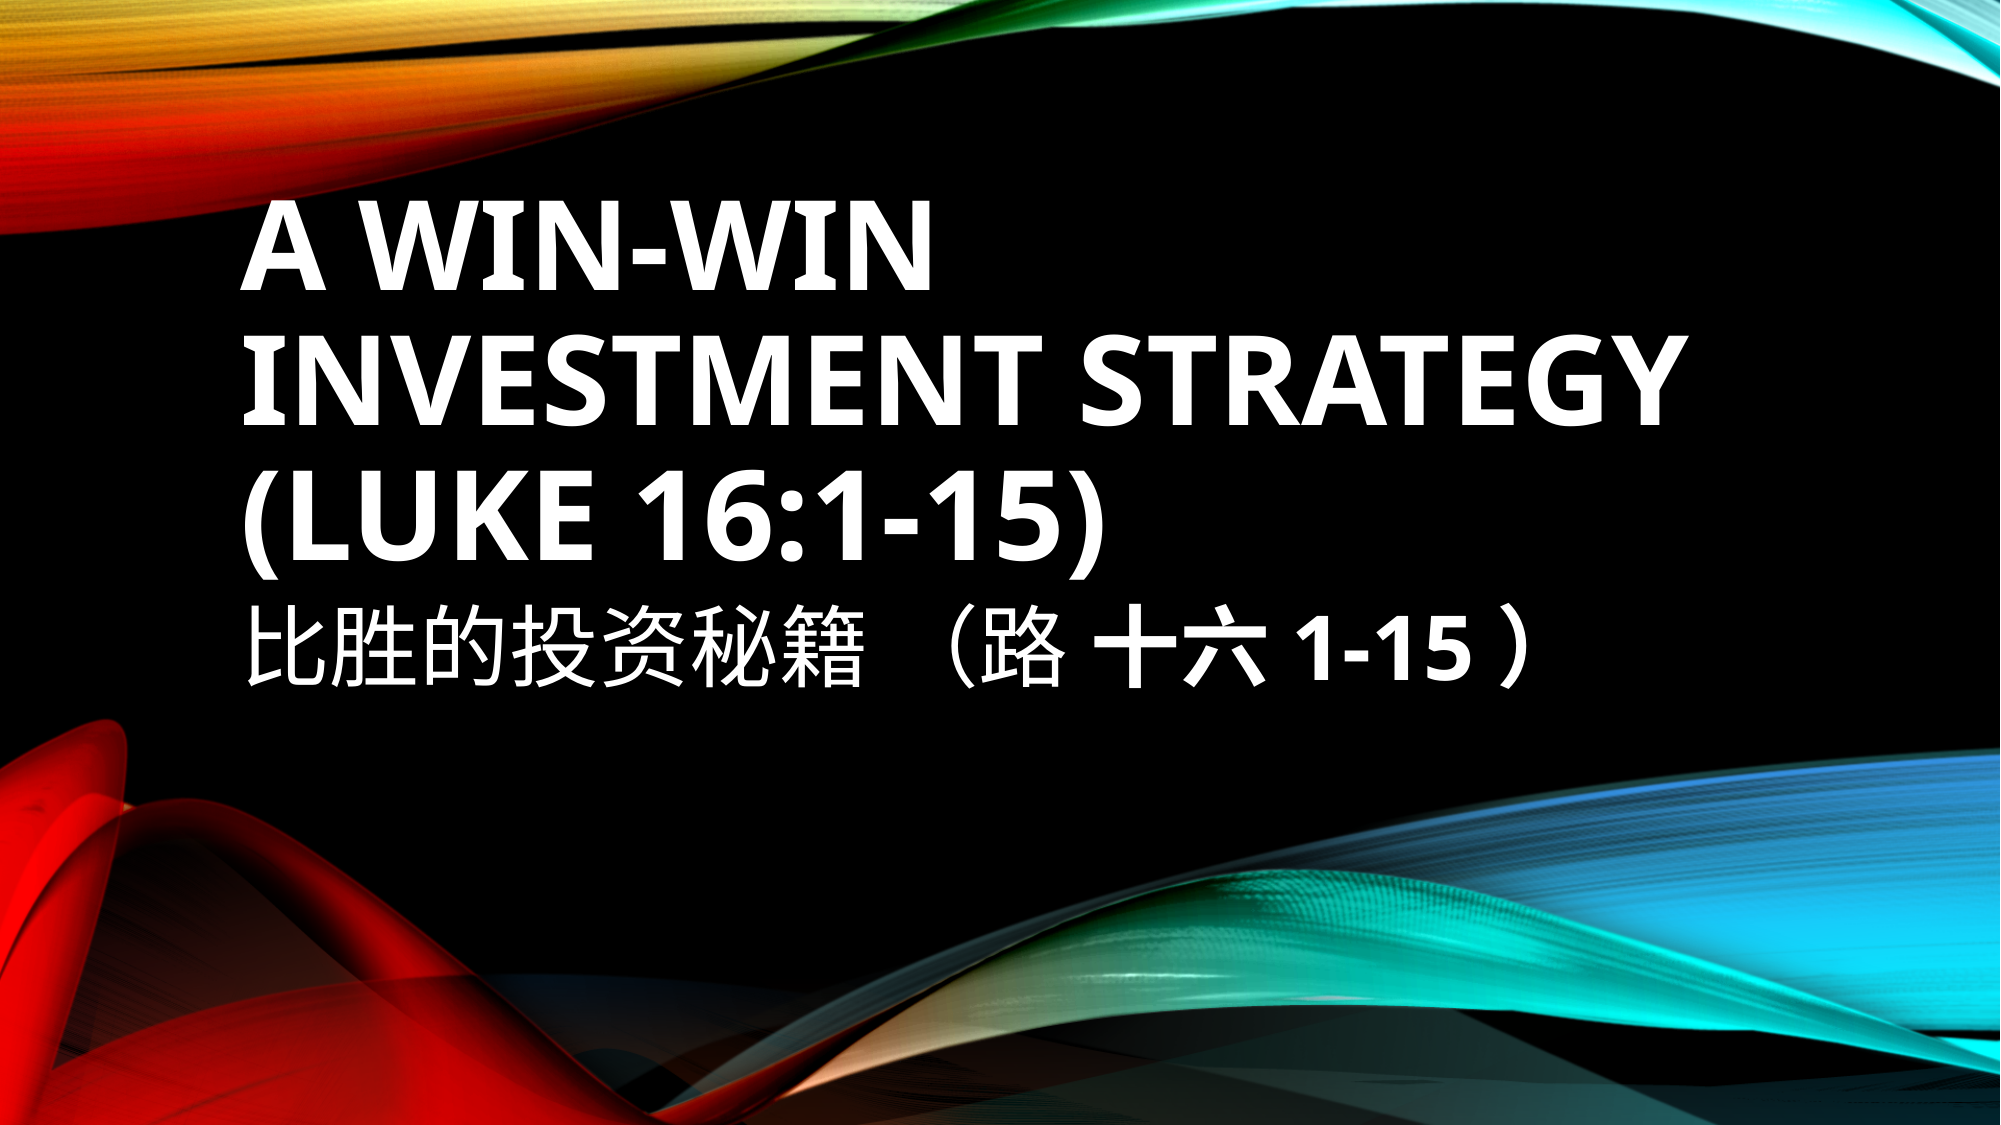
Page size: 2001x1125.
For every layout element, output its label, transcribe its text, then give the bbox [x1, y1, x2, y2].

title A Win-Win Investment Strategy (Luke 16:1-15) [225, 295, 1775, 595]
picture [0, 0, 2000, 237]
picture [0, 717, 2000, 1125]
subtitle 比胜的投资秘籍 （路 十六1-15） [225, 595, 1775, 709]
